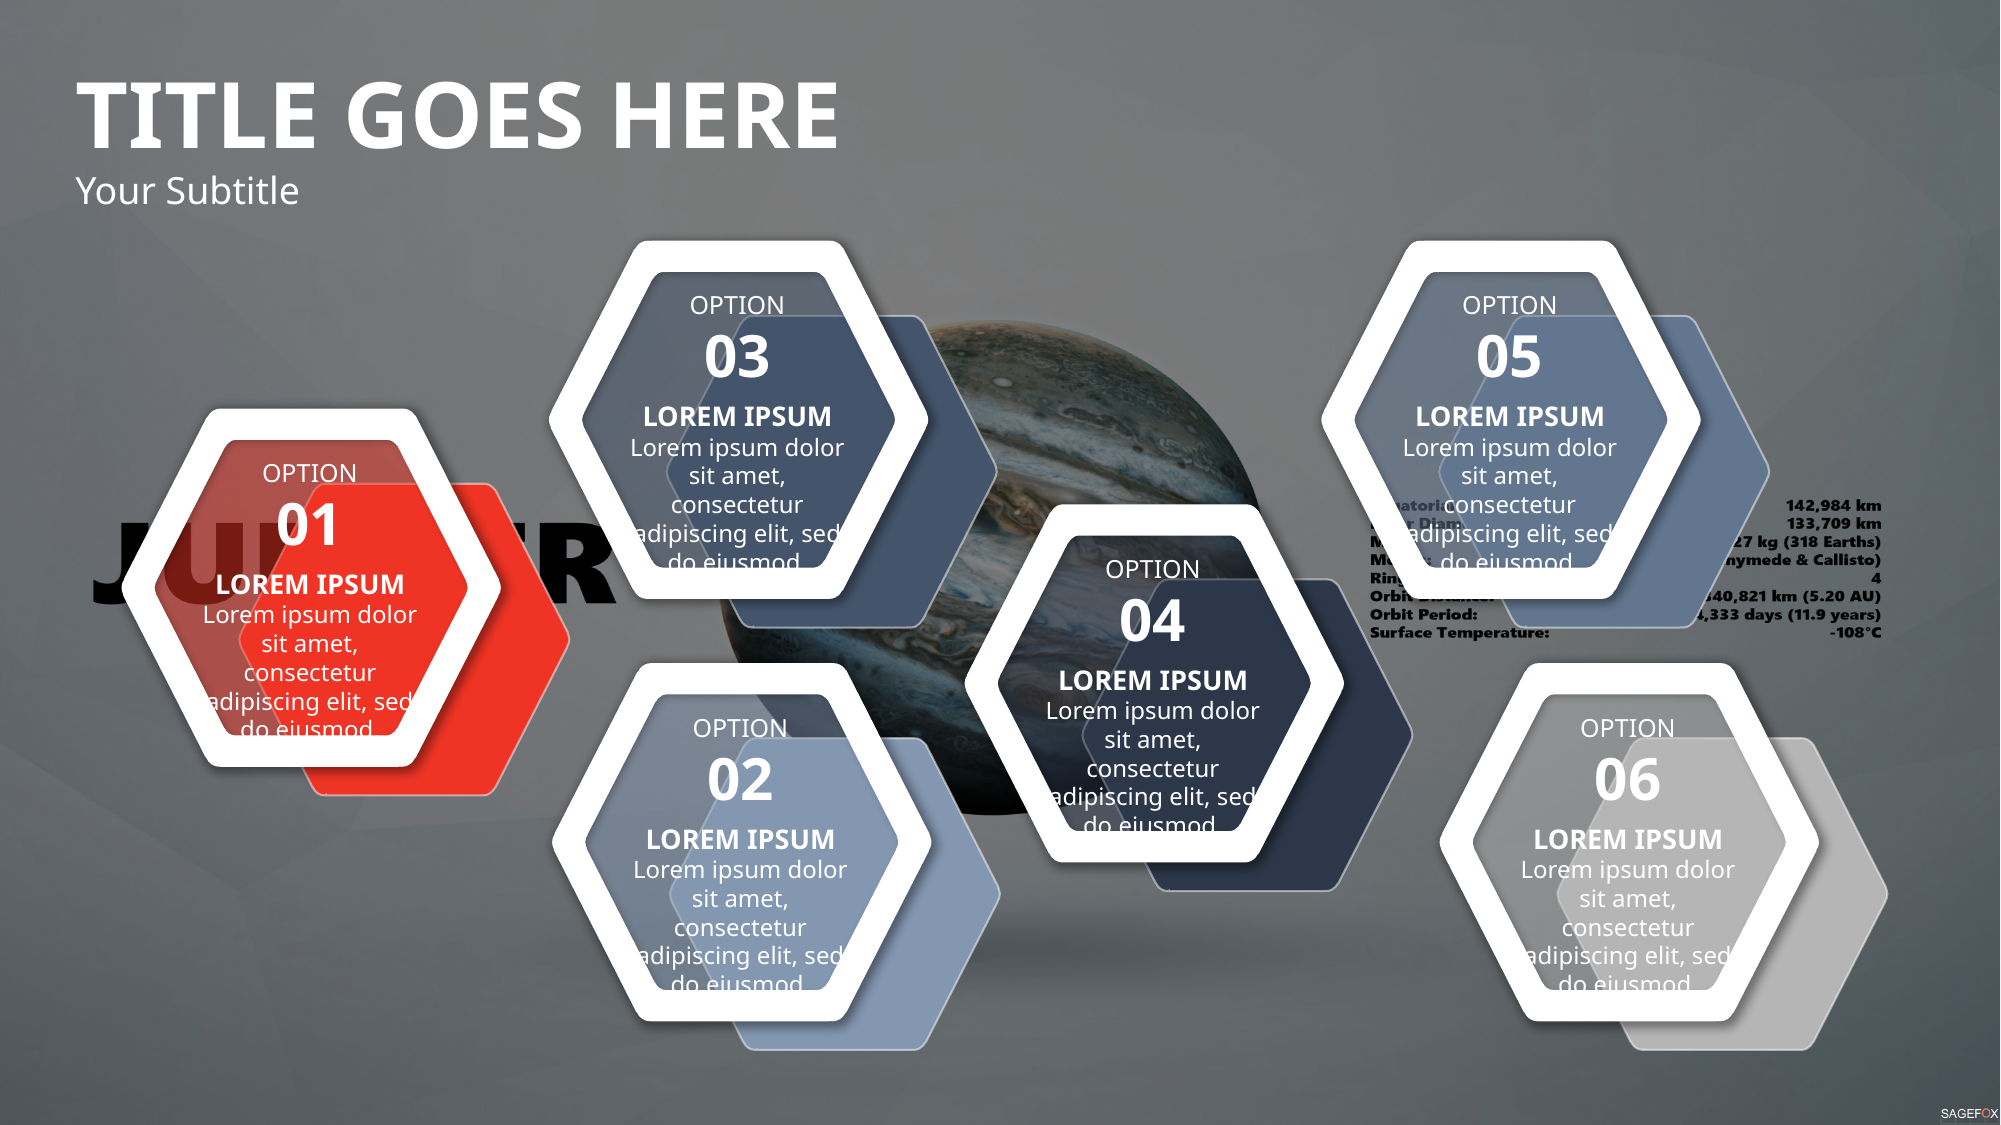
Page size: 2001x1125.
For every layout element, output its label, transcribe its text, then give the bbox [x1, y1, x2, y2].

text_box TITLE GOES HERE Your Subtitle [60, 49, 1036, 220]
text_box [964, 504, 1344, 863]
text_box [307, 498, 571, 797]
picture [0, 0, 2001, 1125]
text_box [1626, 753, 1889, 1052]
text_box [548, 240, 929, 599]
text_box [1439, 663, 1819, 1022]
text_box [738, 754, 1001, 1052]
text_box [734, 332, 998, 629]
text_box [1506, 331, 1771, 629]
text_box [552, 663, 932, 1022]
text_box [1321, 240, 1701, 599]
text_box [121, 408, 501, 767]
text_box [1150, 599, 1414, 893]
